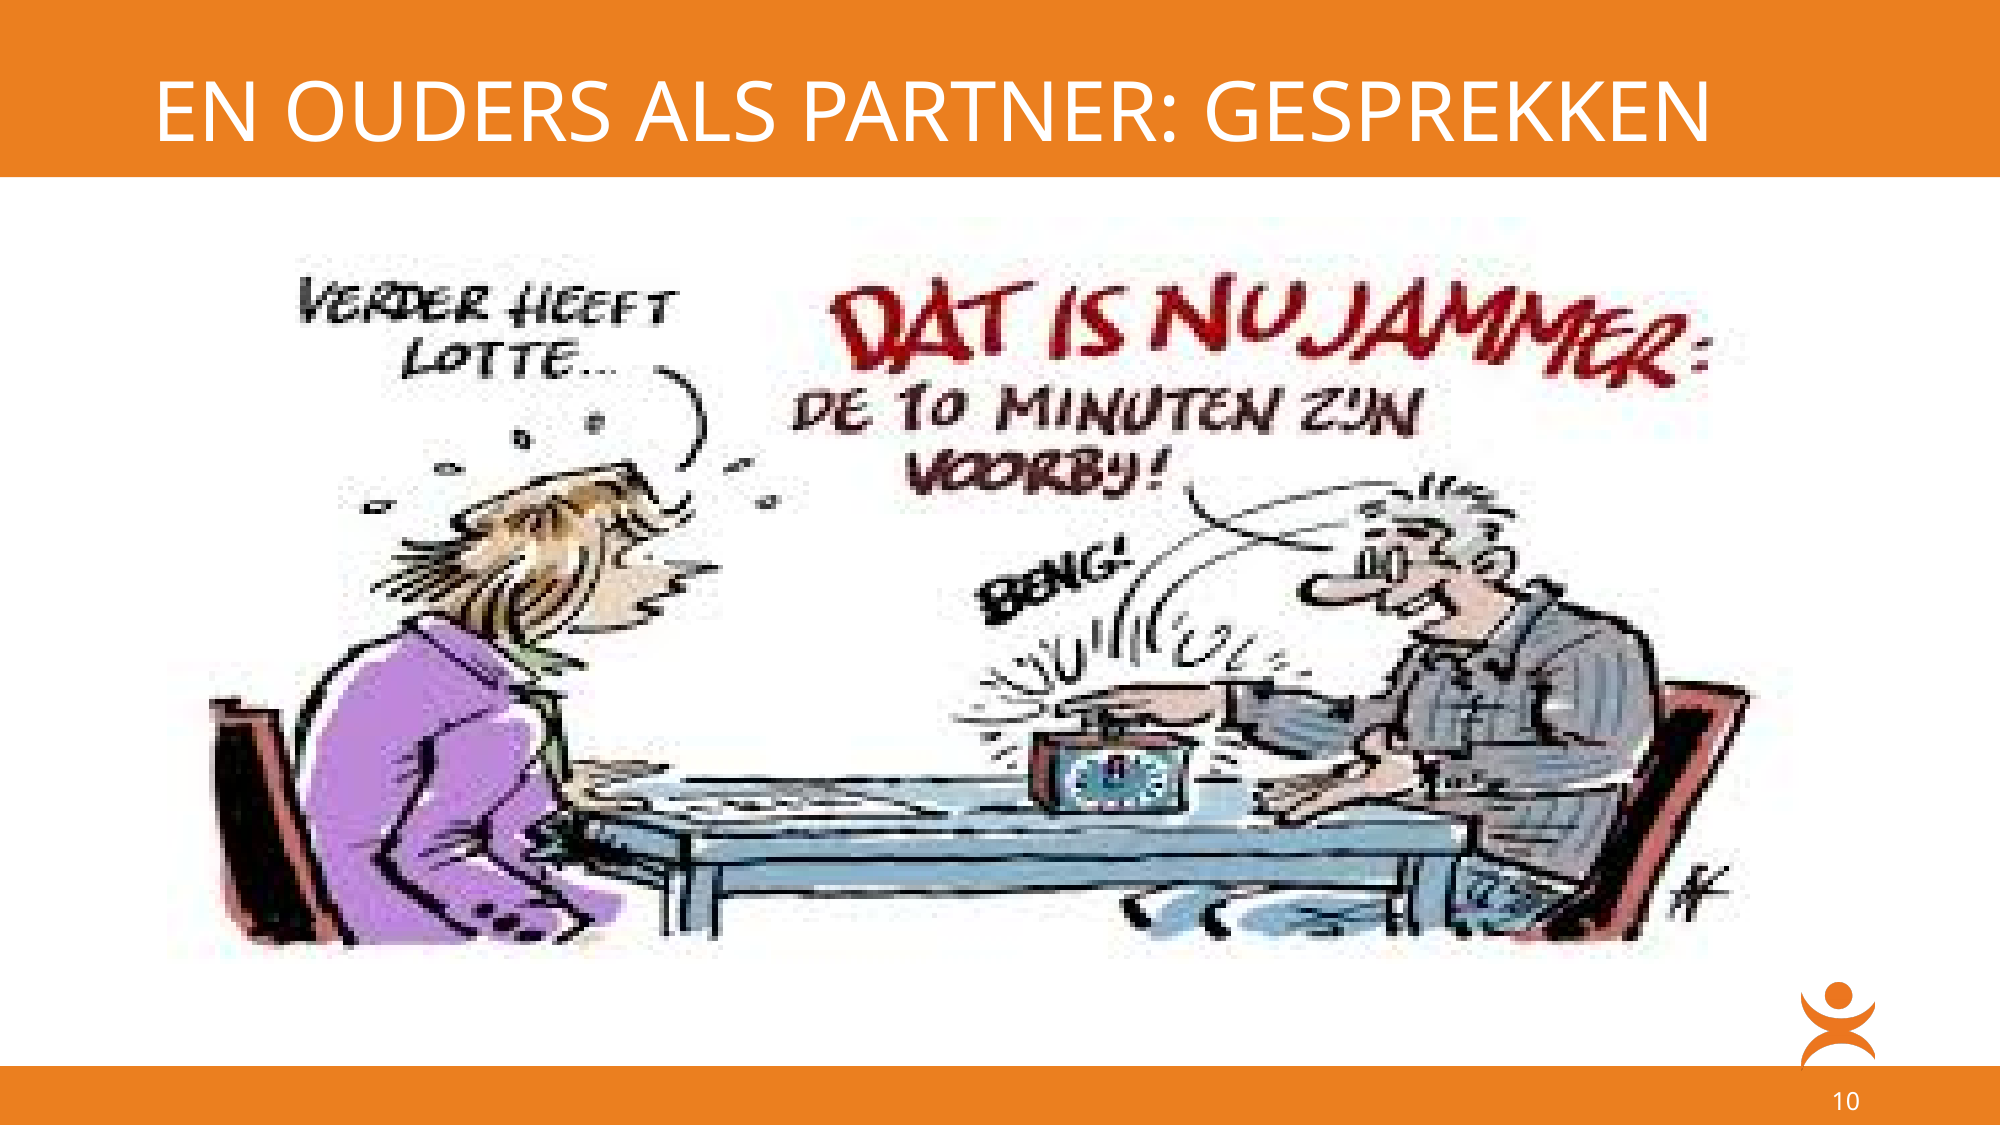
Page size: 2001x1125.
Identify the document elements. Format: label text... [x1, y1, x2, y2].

picture [1801, 982, 1875, 1071]
text_box [0, 0, 2000, 178]
title [69, 18, 1863, 156]
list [167, 217, 1799, 983]
text_box [0, 1065, 2000, 1125]
text_box EN OUDERS ALS PARTNER: GESPREKKEN [137, 50, 1850, 166]
text_box 10 [1412, 1077, 1875, 1125]
